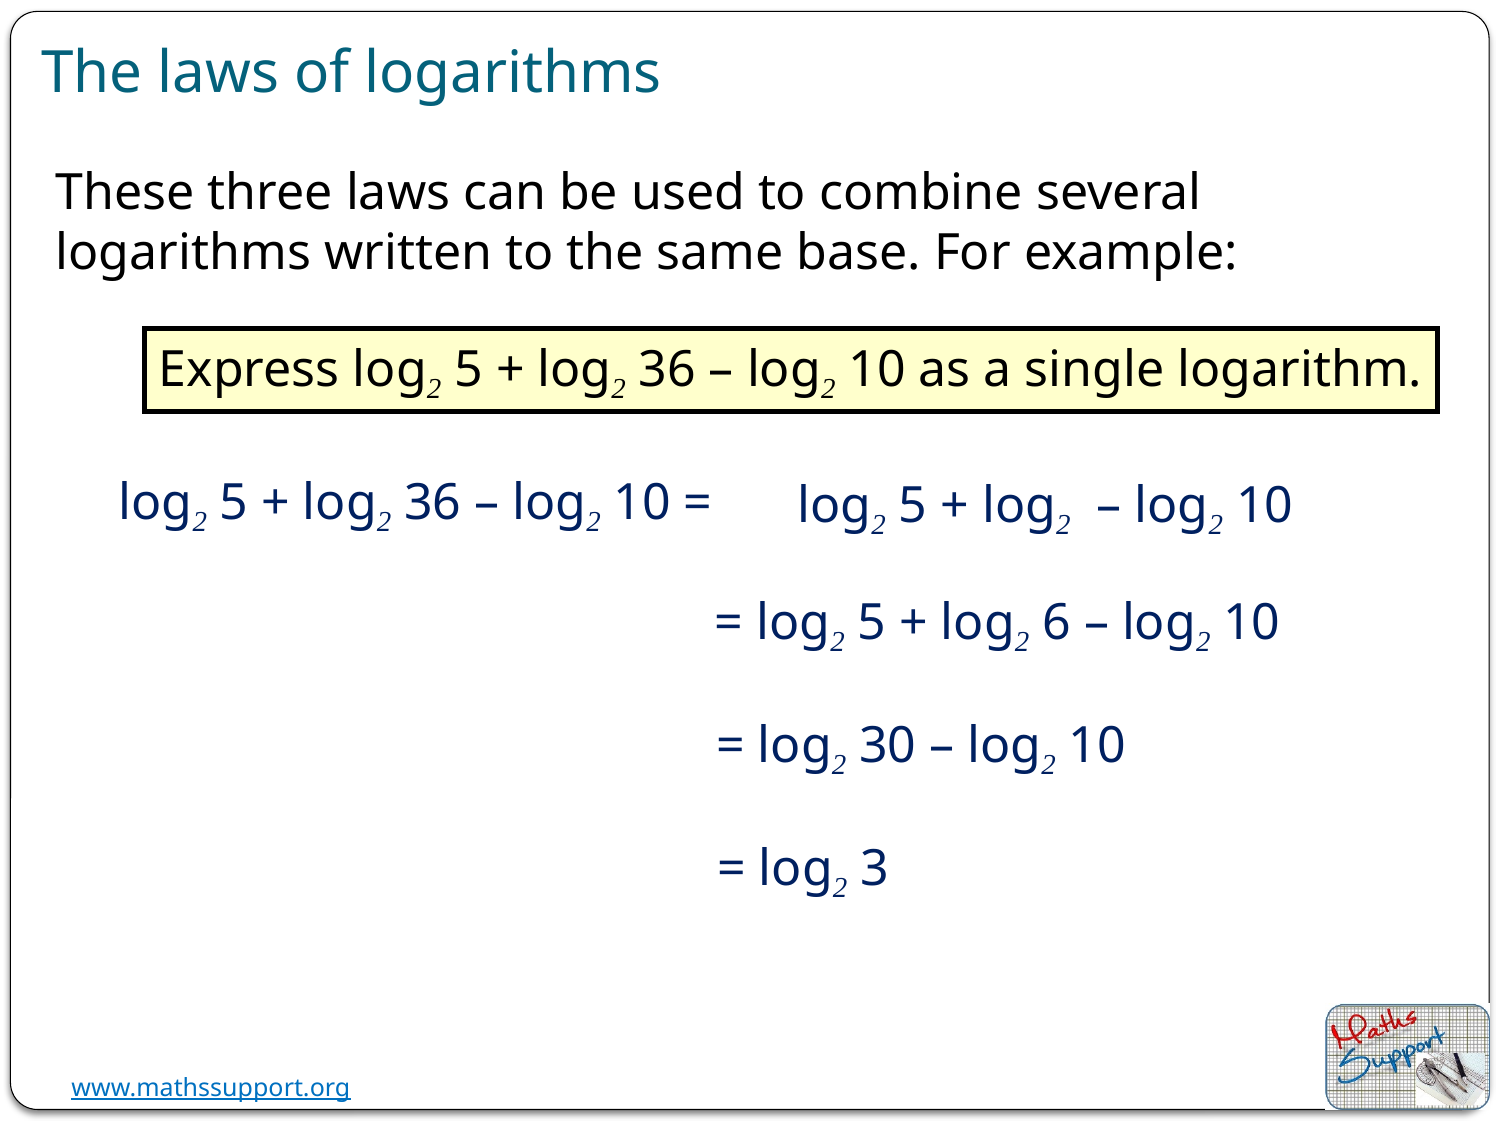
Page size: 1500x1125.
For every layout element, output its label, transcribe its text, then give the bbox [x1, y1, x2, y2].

text_box = log2 3 [702, 828, 904, 912]
text_box = log2 30 – log2 10 [701, 704, 1141, 788]
text_box [1324, 999, 1488, 1113]
text_box [74, 1074, 357, 1113]
text_box The laws of logarithms [41, 10, 1392, 105]
text_box = log2 5 + log2 6 – log2 10 [700, 581, 1296, 665]
text_box These three laws can be used to combine several logarithms written to the same base. For example: [41, 152, 1459, 287]
